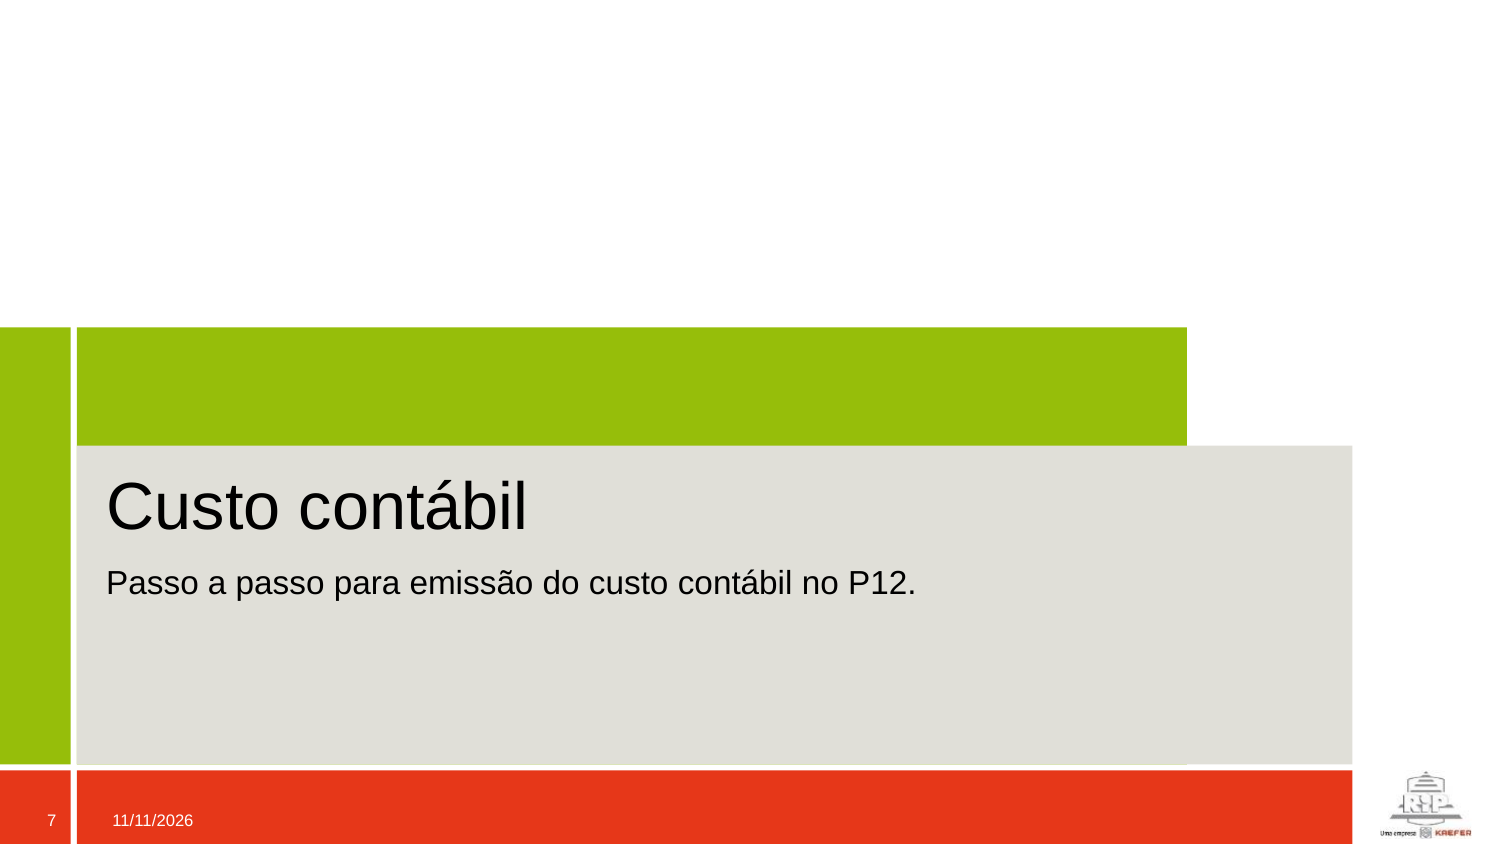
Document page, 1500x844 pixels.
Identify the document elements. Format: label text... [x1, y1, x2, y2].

list Passo a passo para emissão do custo contábil no P12. [106, 557, 1294, 765]
picture [1380, 770, 1472, 839]
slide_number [112, 801, 219, 839]
title Custo contábil [76, 445, 1353, 765]
